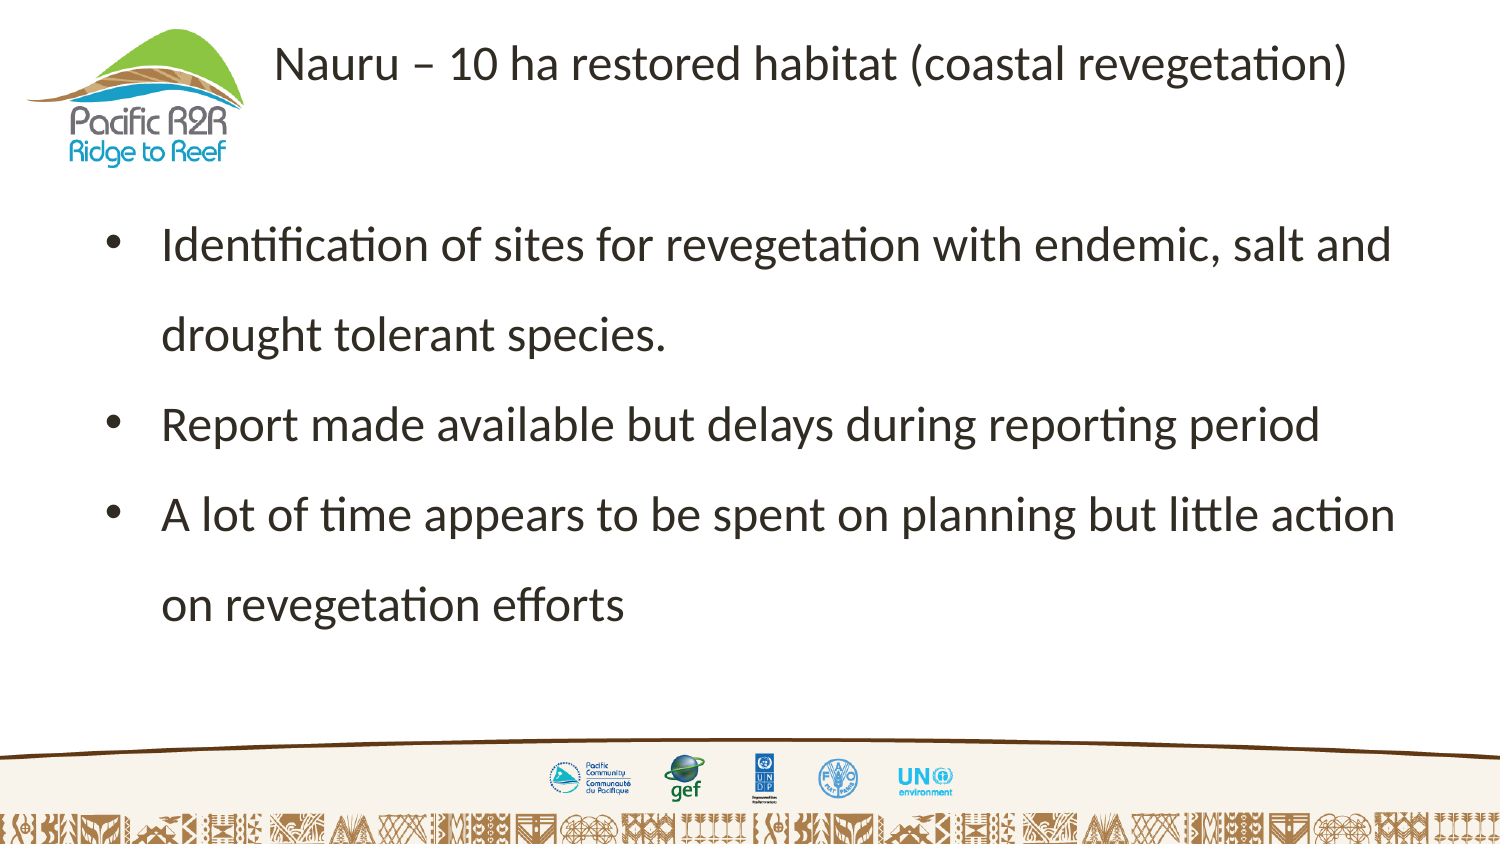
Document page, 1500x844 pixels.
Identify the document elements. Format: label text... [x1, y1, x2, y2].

picture [0, 0, 1500, 844]
text_box Nauru – 10 ha restored habitat (coastal revegetation) [259, 29, 1403, 162]
text_box Identification of sites for revegetation with endemic, salt and drought tolerant species. Report made available but delays during reporting period A lot of time appears to be spent on planning but little action on revegetation efforts [89, 173, 1450, 736]
